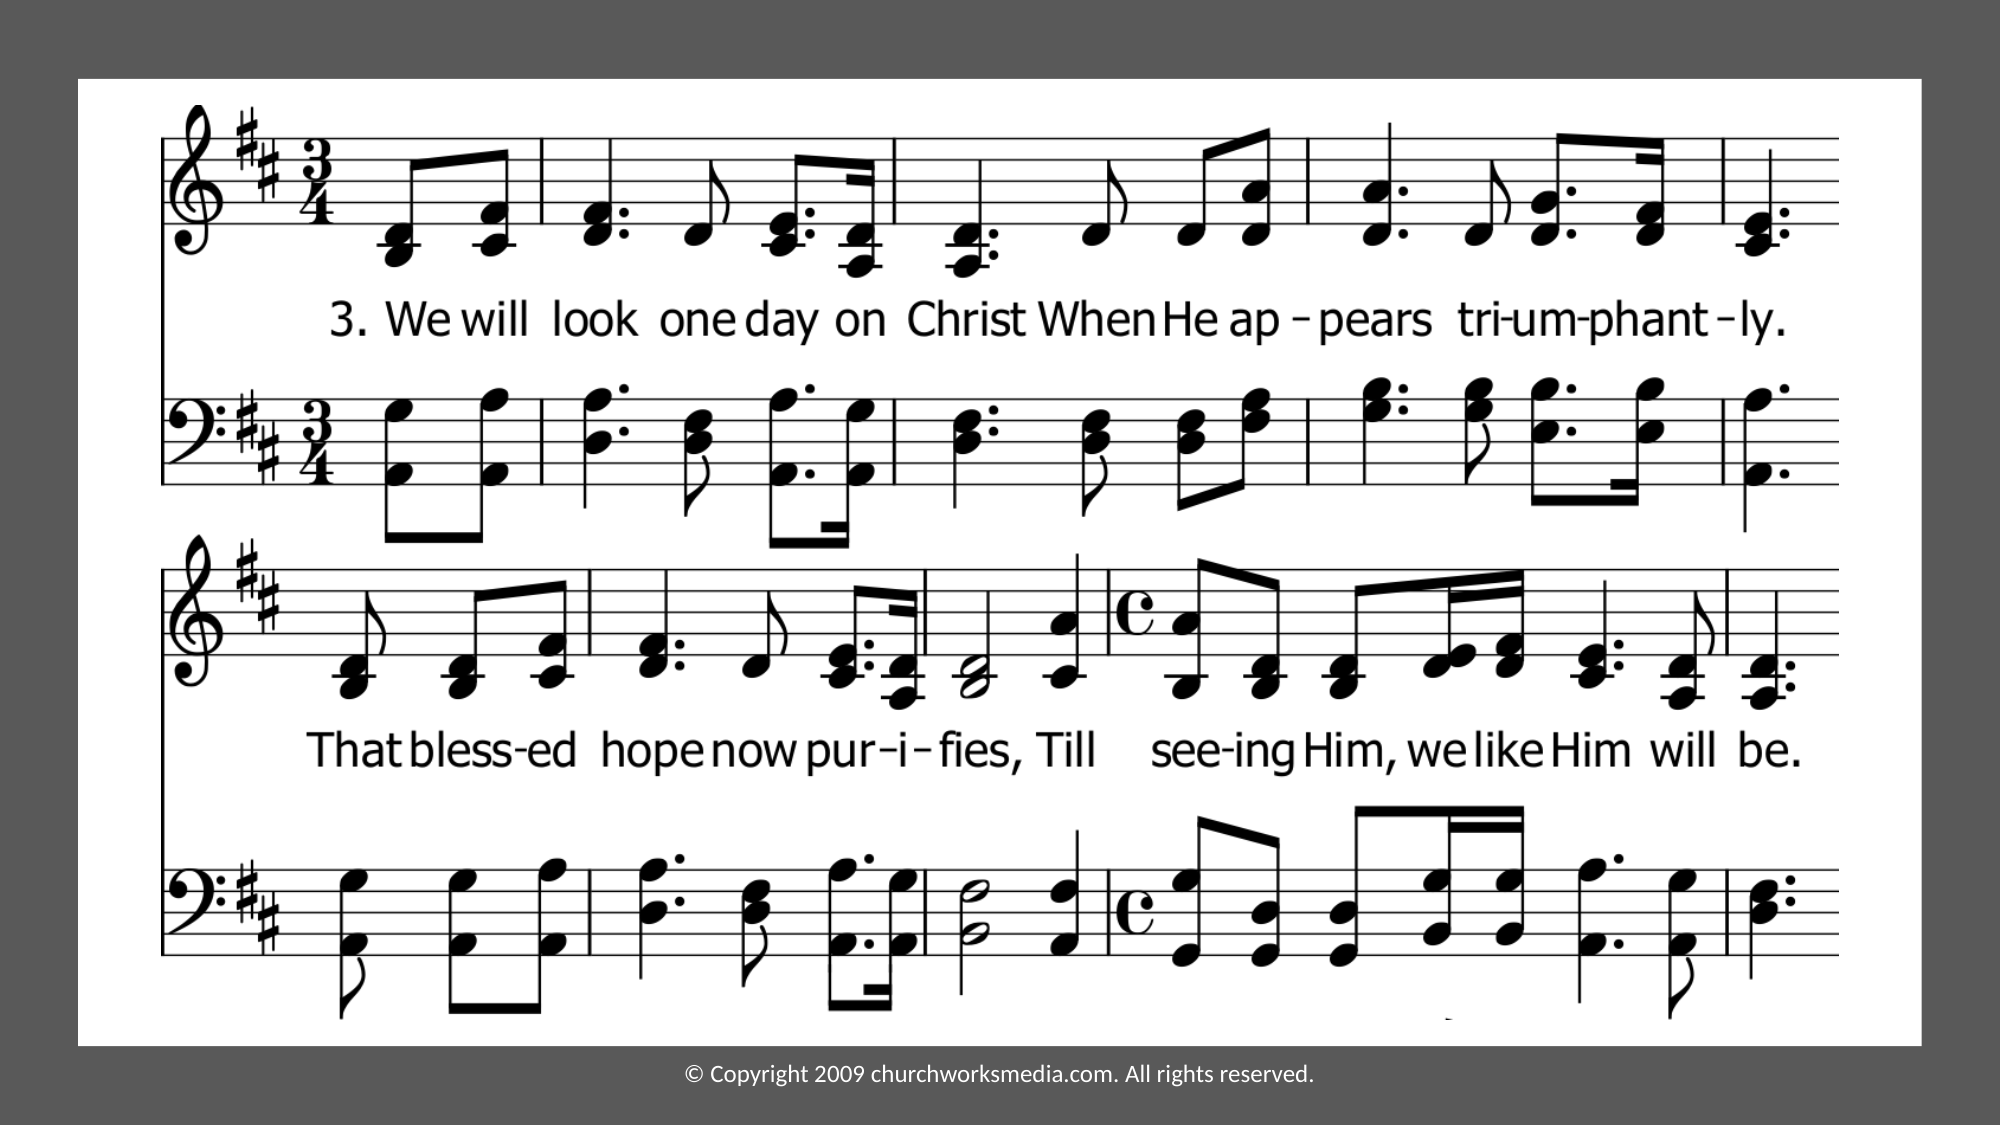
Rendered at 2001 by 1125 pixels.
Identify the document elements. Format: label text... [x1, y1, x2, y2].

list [161, 105, 1839, 1020]
footer © Copyright 2009 churchworksmedia.com. All rights reserved. [662, 1042, 1338, 1103]
text_box [0, 0, 2000, 1125]
text_box [77, 78, 1923, 1047]
